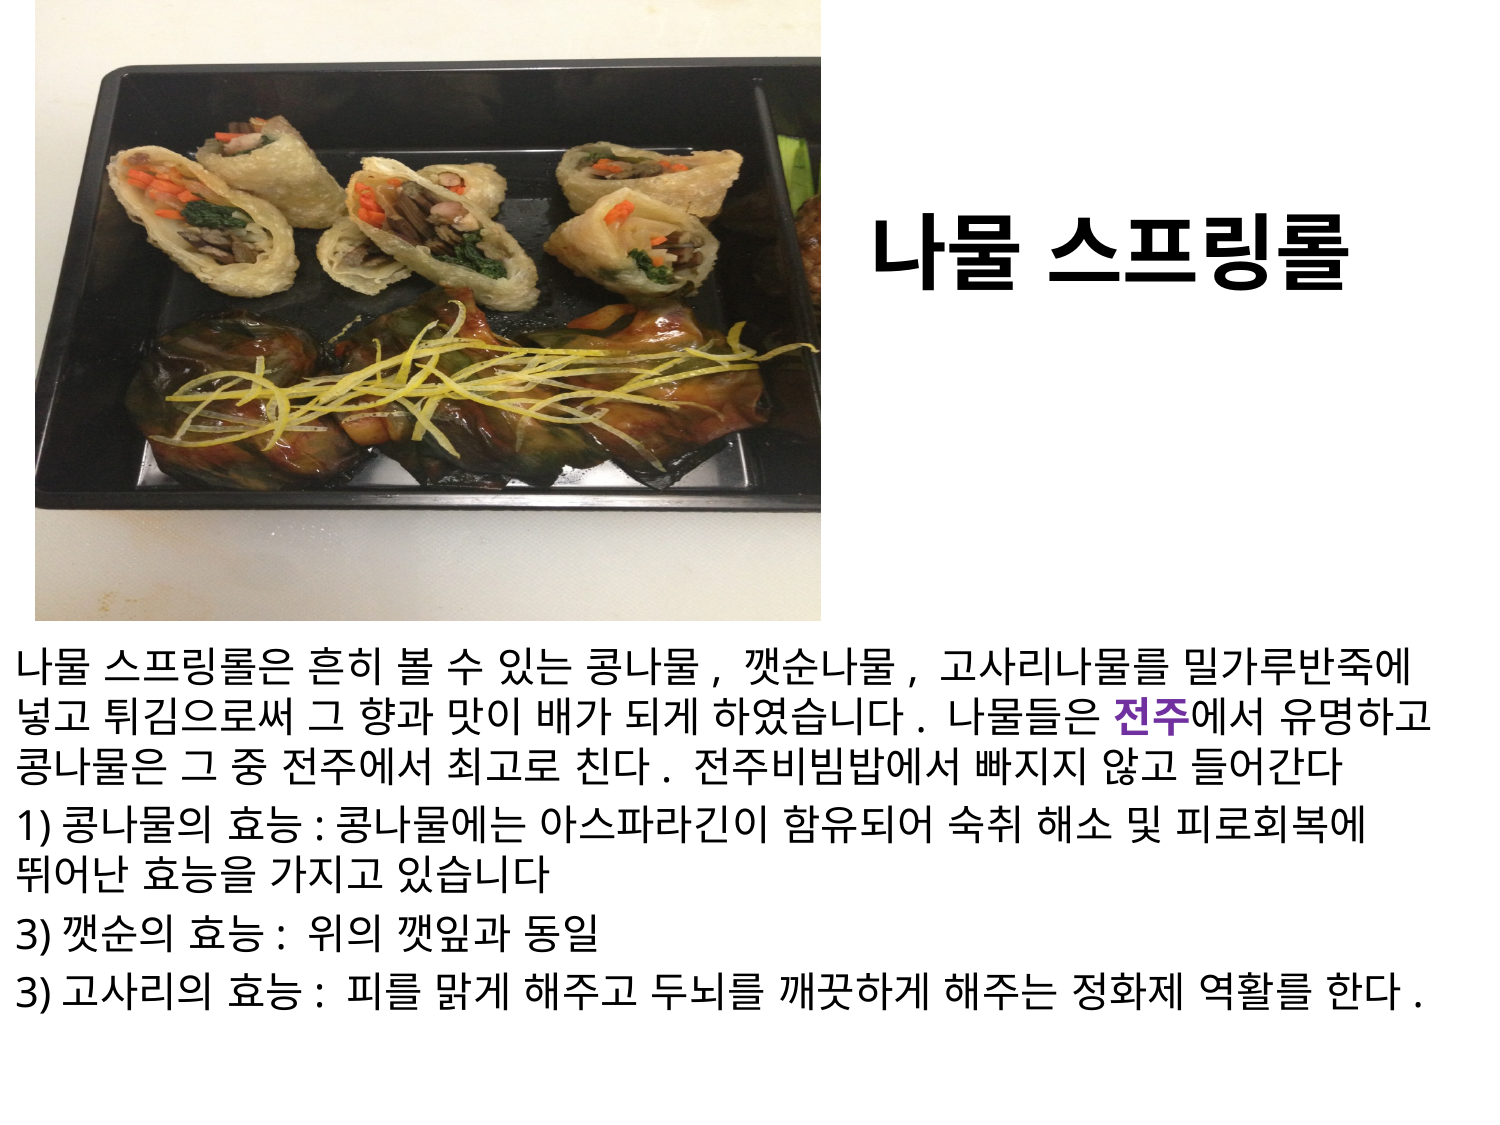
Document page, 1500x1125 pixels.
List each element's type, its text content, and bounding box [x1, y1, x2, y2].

title 나물 스프링롤 [855, 117, 1454, 308]
list 나물 스프링롤은 흔히 볼 수 있는 콩나물, 깻순나물, 고사리나물를 밀가루반죽에 넣고 튀김으로써 그 향과 맛이 배가 되게 하였습니다. 나물들은 전주에서 유명하고 콩나물은 그 중 전주에서 최고로 친다. 전주비빔밥에서 빠지지 않고 들어간다 1)콩나물의 효능:콩나물에는 아스파라긴이 함유되어 숙취 해소 및 피로회복에 뛰어난 효능을 가지고 있습니다 3)깻순의 효능: 위의 깻잎과 동일 3)고사리의 효능: 피를 맑게 해주고 두뇌를 깨끗하게 해주는 정화제 역활를 한다. [0, 632, 1500, 1125]
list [34, 0, 821, 622]
